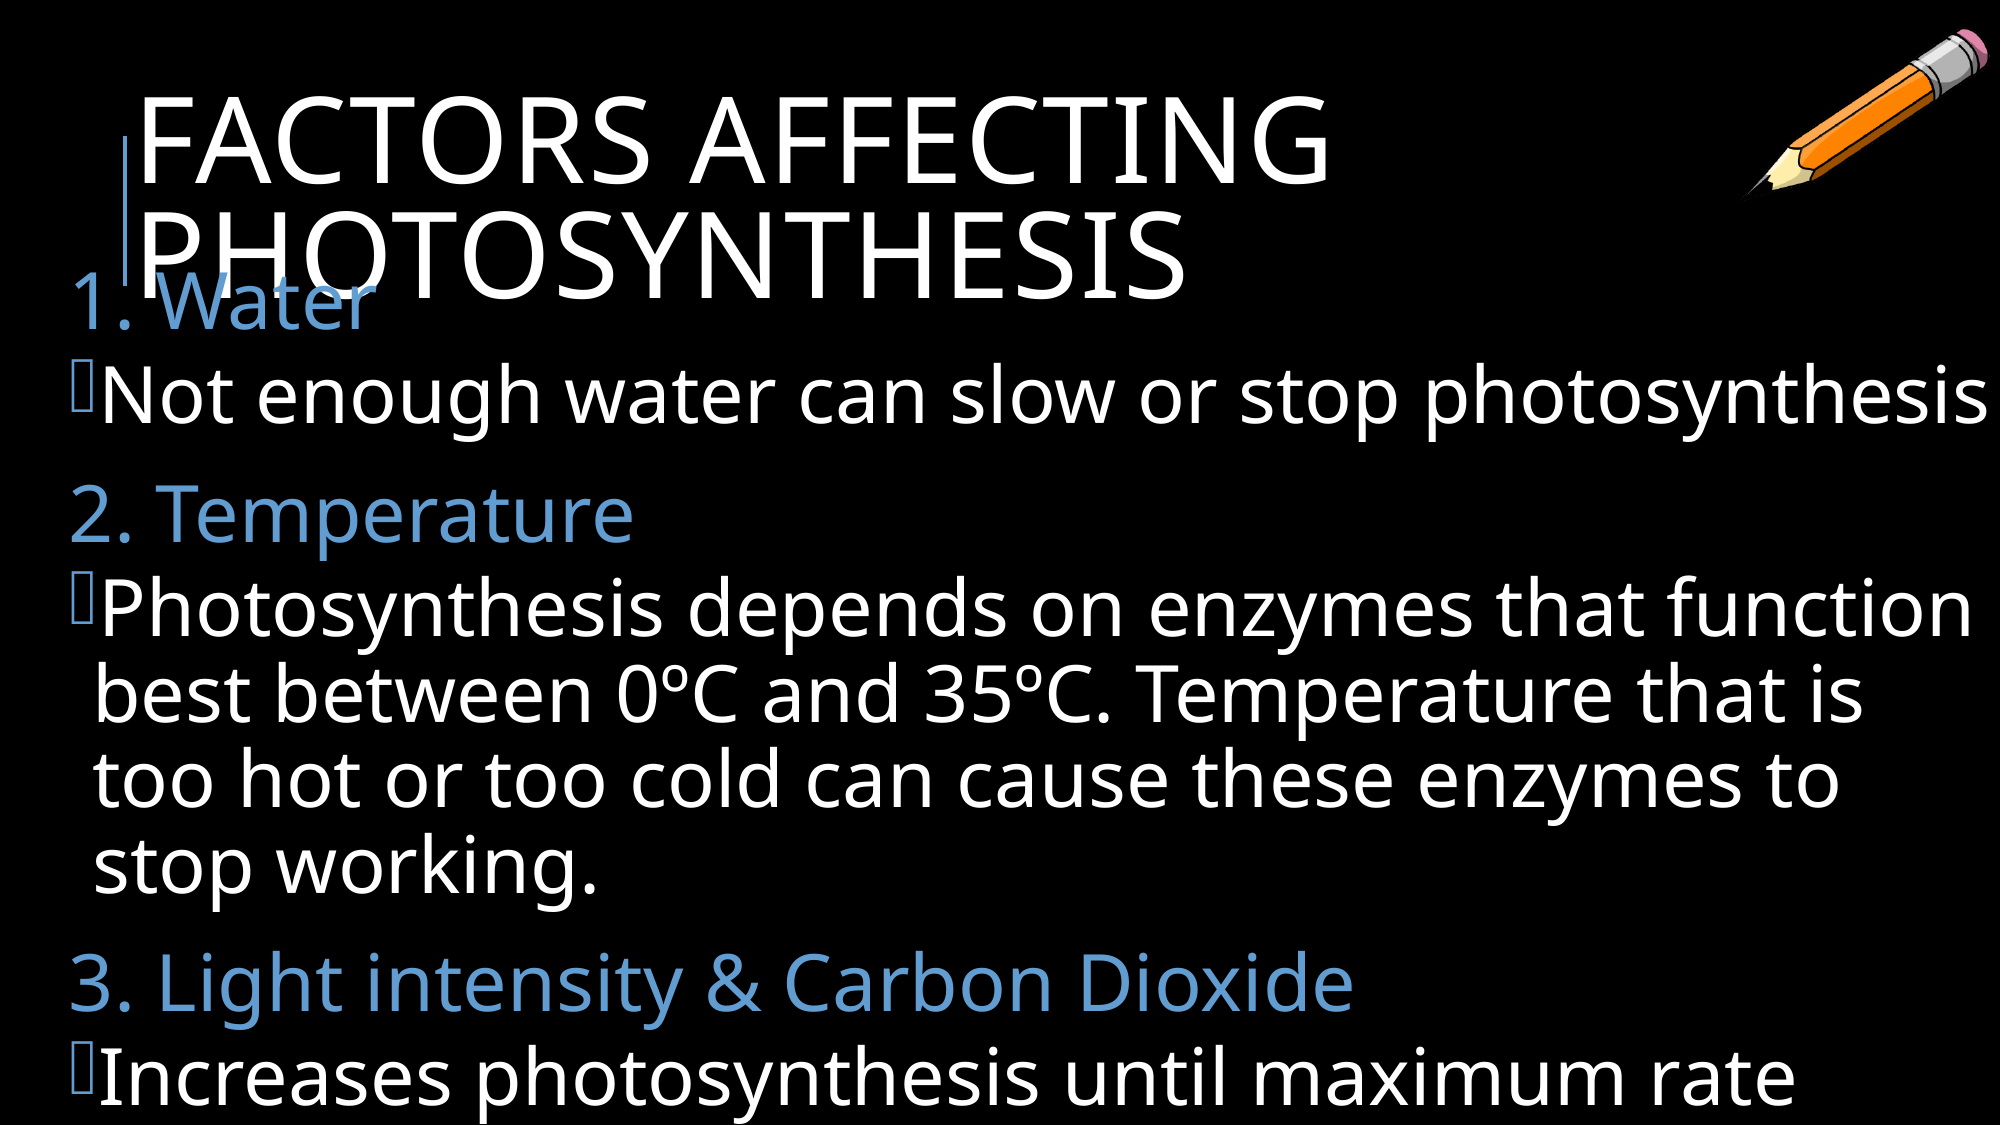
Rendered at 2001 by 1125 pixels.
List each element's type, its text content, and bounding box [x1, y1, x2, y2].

picture [1729, 12, 2000, 216]
title Factors Affecting Photosynthesis [118, 83, 1713, 330]
